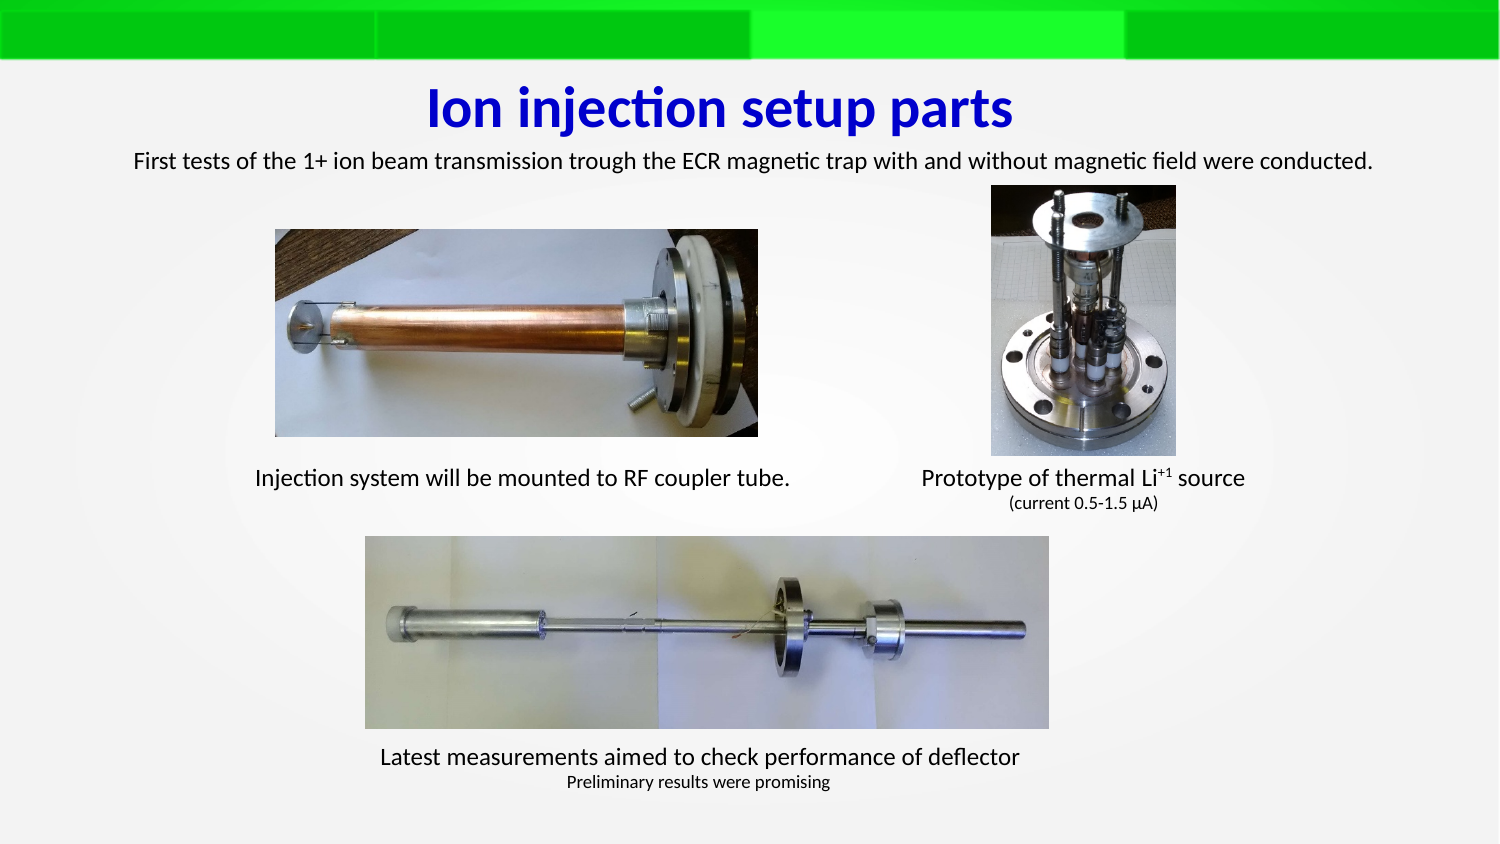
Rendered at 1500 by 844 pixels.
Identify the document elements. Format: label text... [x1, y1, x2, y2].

text_box Prototype of thermal Li+1 source (current 0.5-1.5 μA) [905, 456, 1262, 527]
text_box First tests of the 1+ ion beam transmission trough the ECR magnetic trap with and without magnetic field were conducted. [78, 139, 1438, 229]
picture [0, 0, 1500, 844]
text_box Injection system will be mounted to RF coupler tube. [245, 456, 803, 506]
text_box Ion injection setup parts [388, 0, 1074, 139]
text_box Latest measurements aimed to check performance of deflector Preliminary results were promising [325, 732, 1076, 801]
